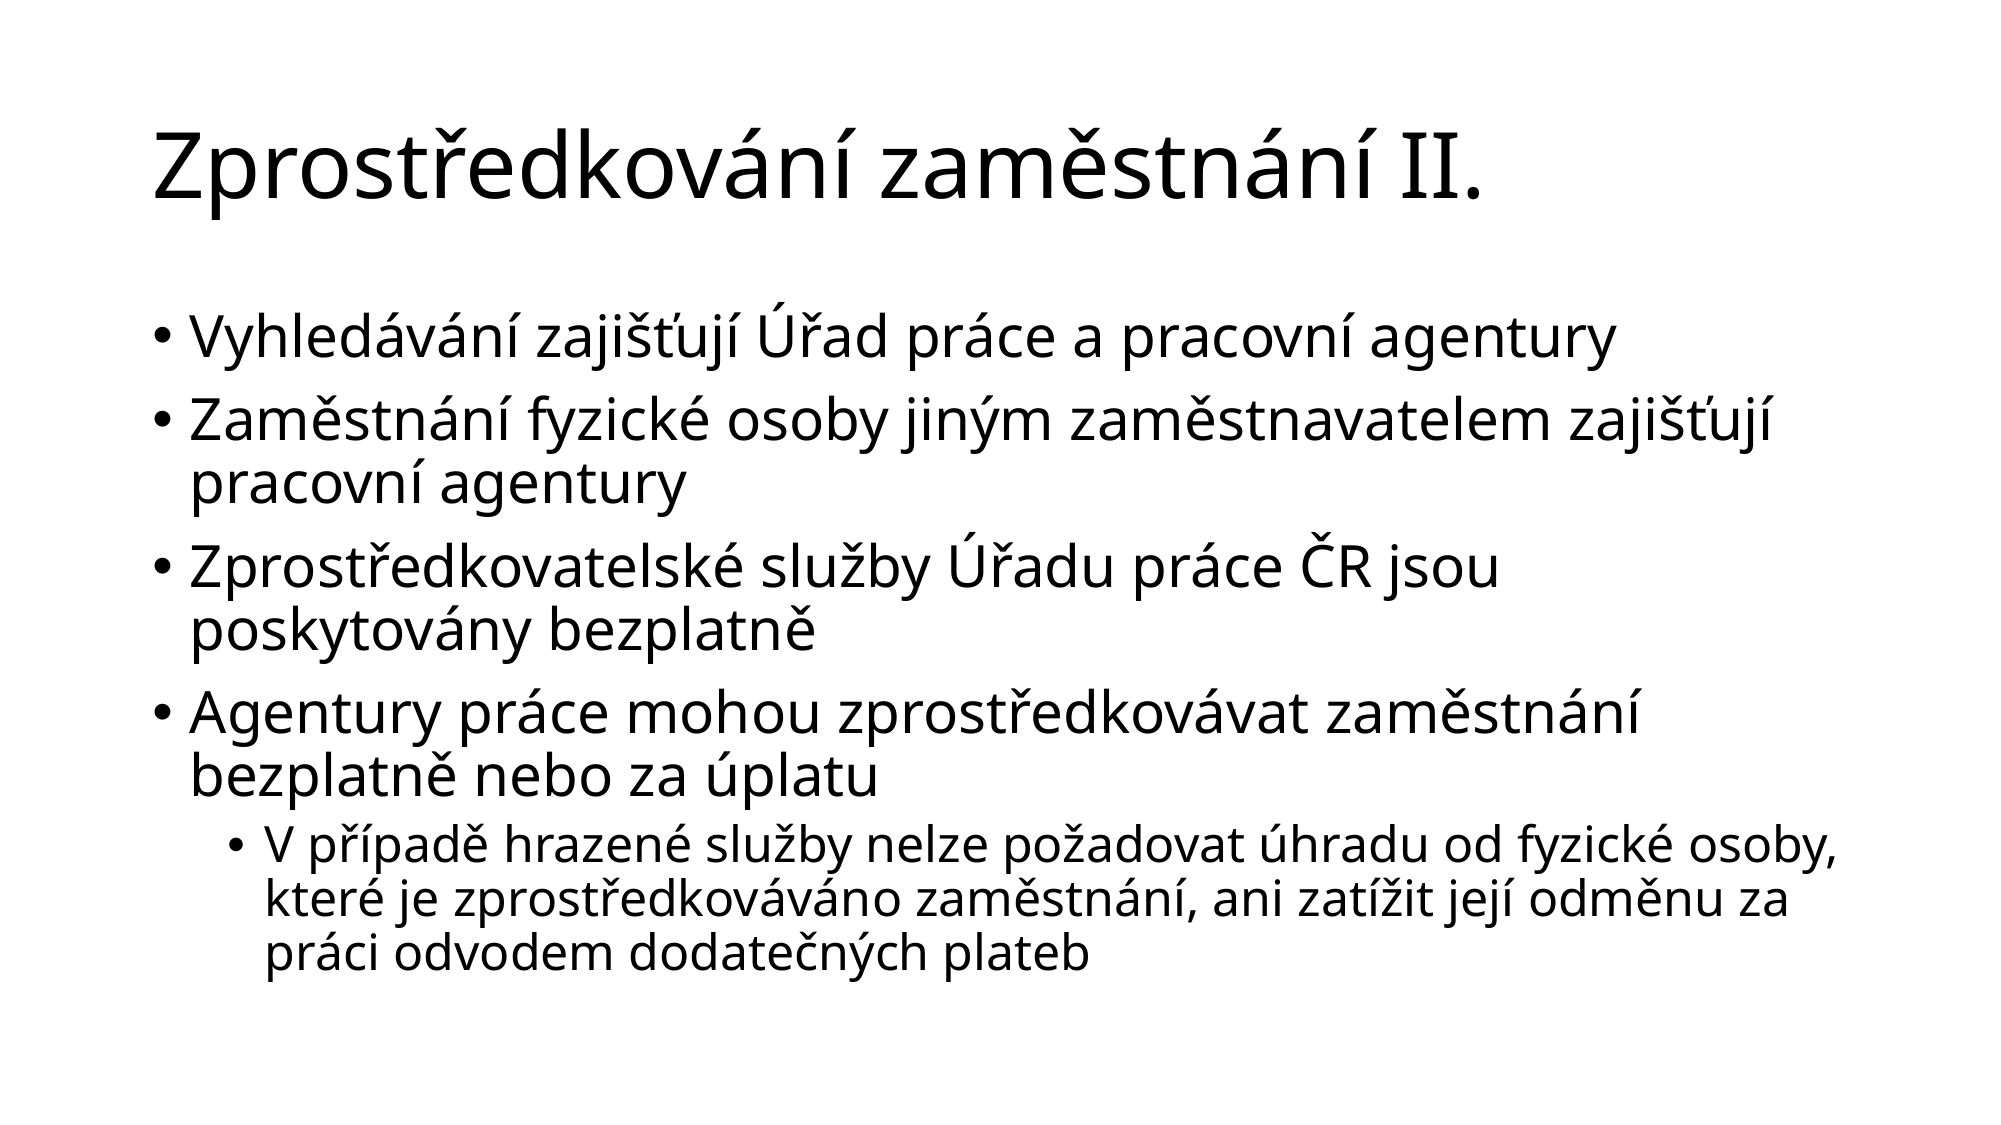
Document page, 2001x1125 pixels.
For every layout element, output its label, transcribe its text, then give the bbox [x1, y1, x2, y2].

list Vyhledávání zajišťují Úřad práce a pracovní agentury Zaměstnání fyzické osoby jiným zaměstnavatelem zajišťují pracovní agentury Zprostředkovatelské služby Úřadu práce ČR jsou poskytovány bezplatně Agentury práce mohou zprostředkovávat zaměstnání bezplatně nebo za úplatu V případě hrazené služby nelze požadovat úhradu od fyzické osoby, které je zprostředkováváno zaměstnání, ani zatížit její odměnu za práci odvodem dodatečných plateb [137, 299, 1863, 1014]
title Zprostředkování zaměstnání II. [137, 59, 1863, 278]
